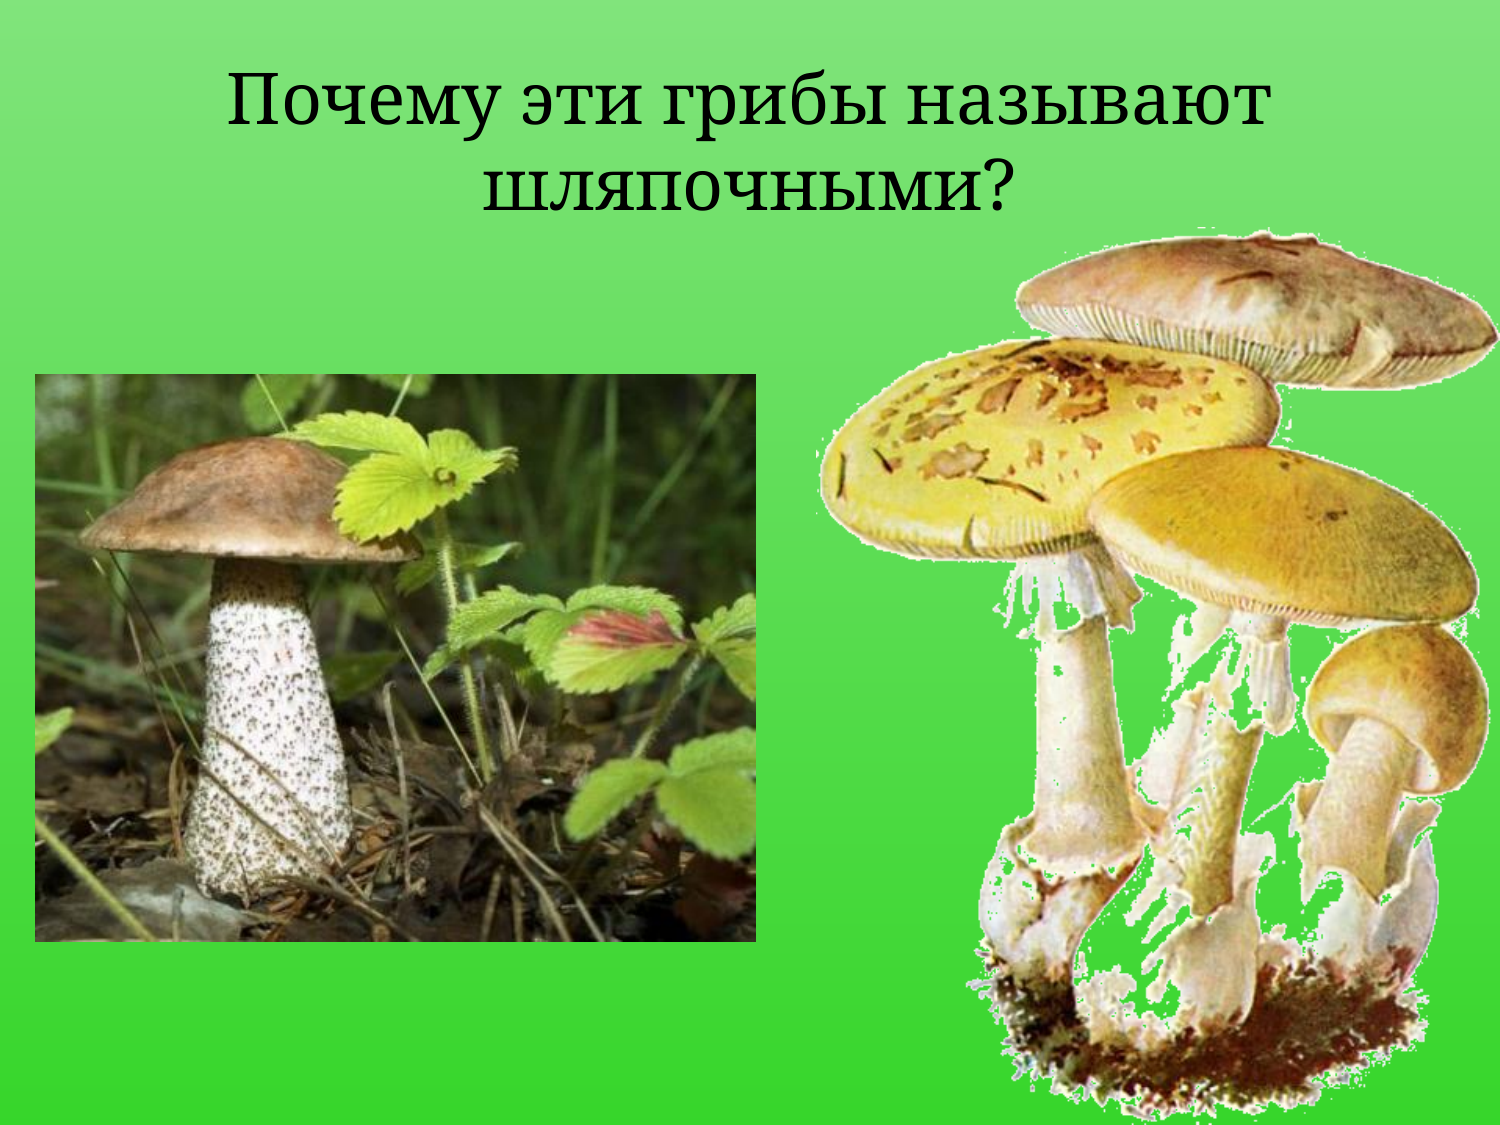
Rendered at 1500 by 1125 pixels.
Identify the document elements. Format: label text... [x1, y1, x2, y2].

title Почему эти грибы называют шляпочными? [75, 45, 1425, 233]
picture [816, 226, 1500, 1125]
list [34, 374, 757, 942]
